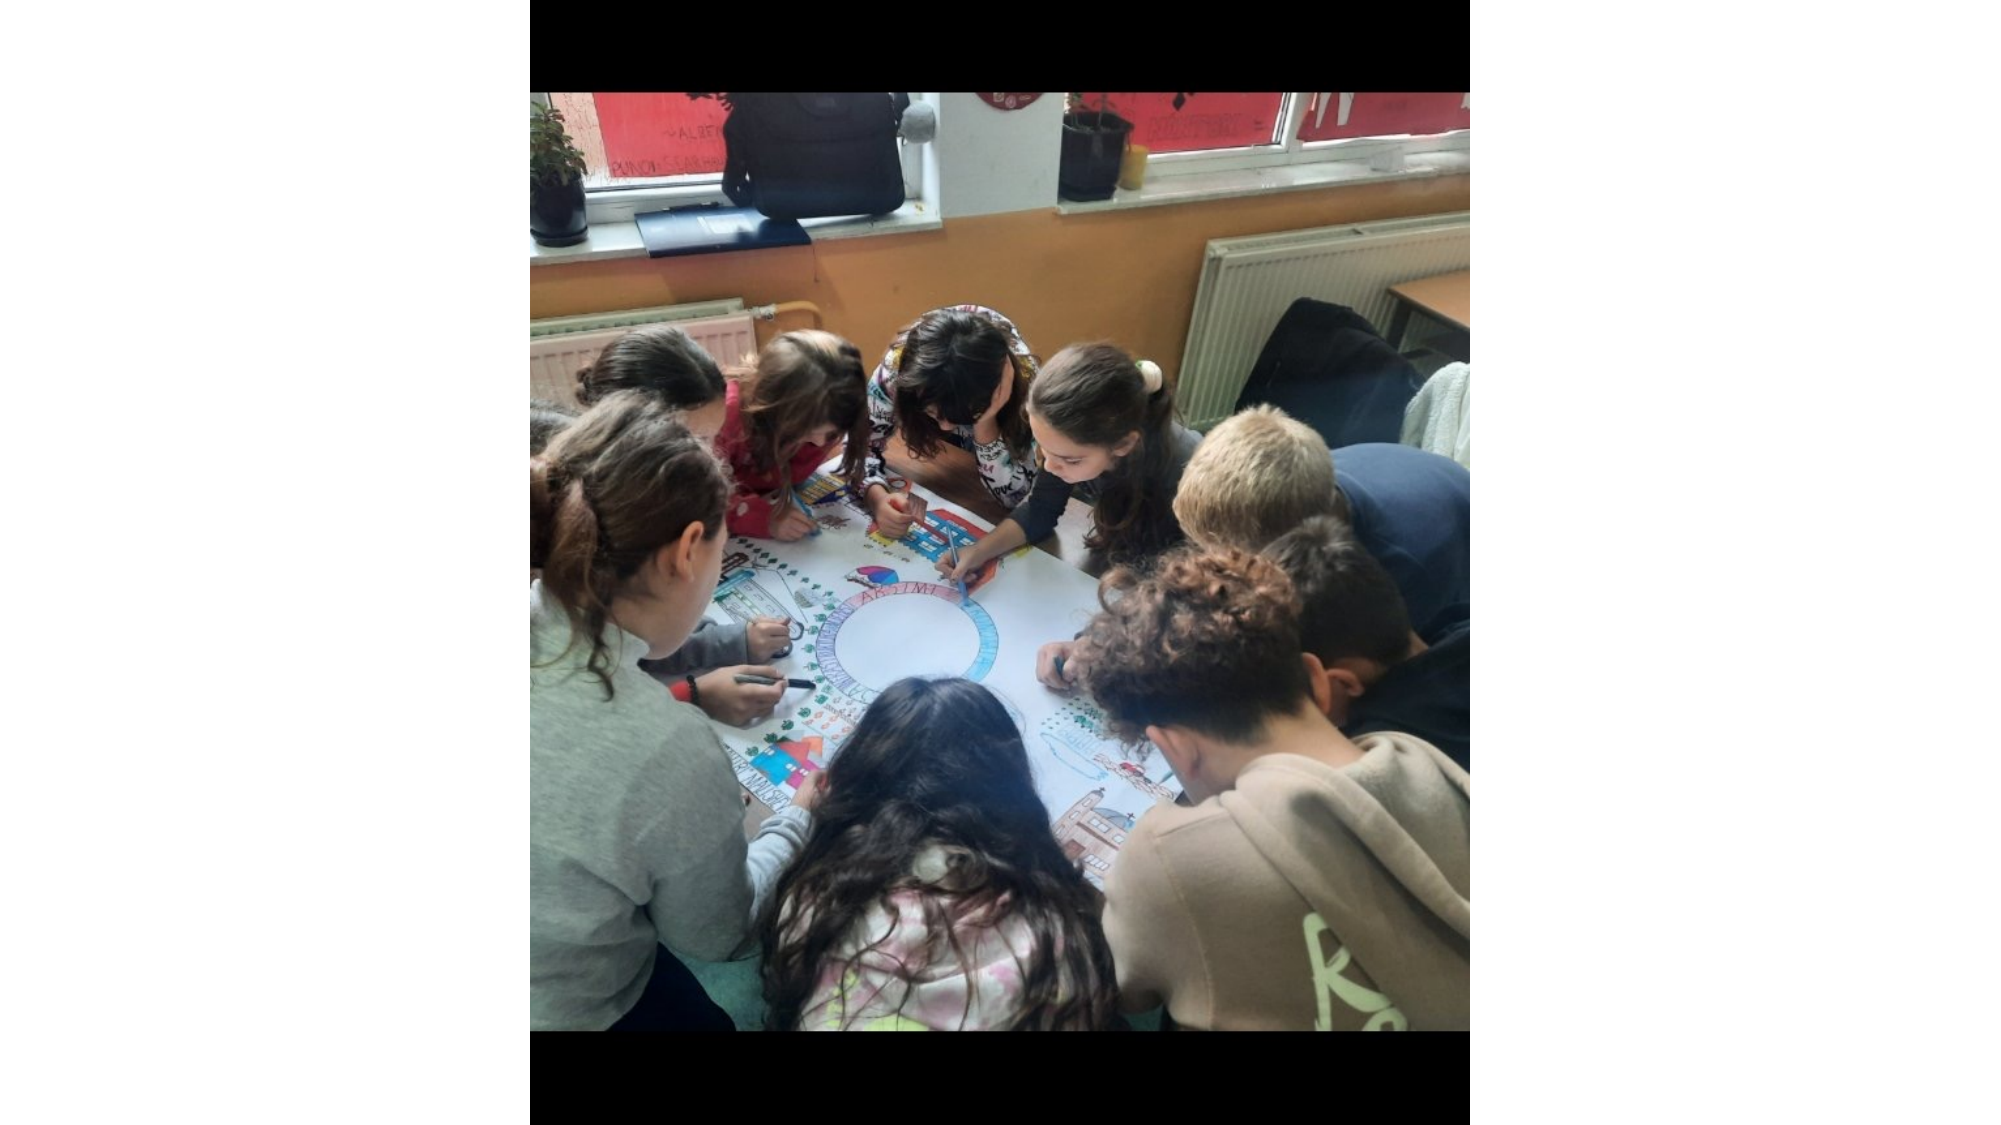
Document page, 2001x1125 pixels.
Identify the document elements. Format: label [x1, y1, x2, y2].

picture [530, 0, 1470, 1125]
